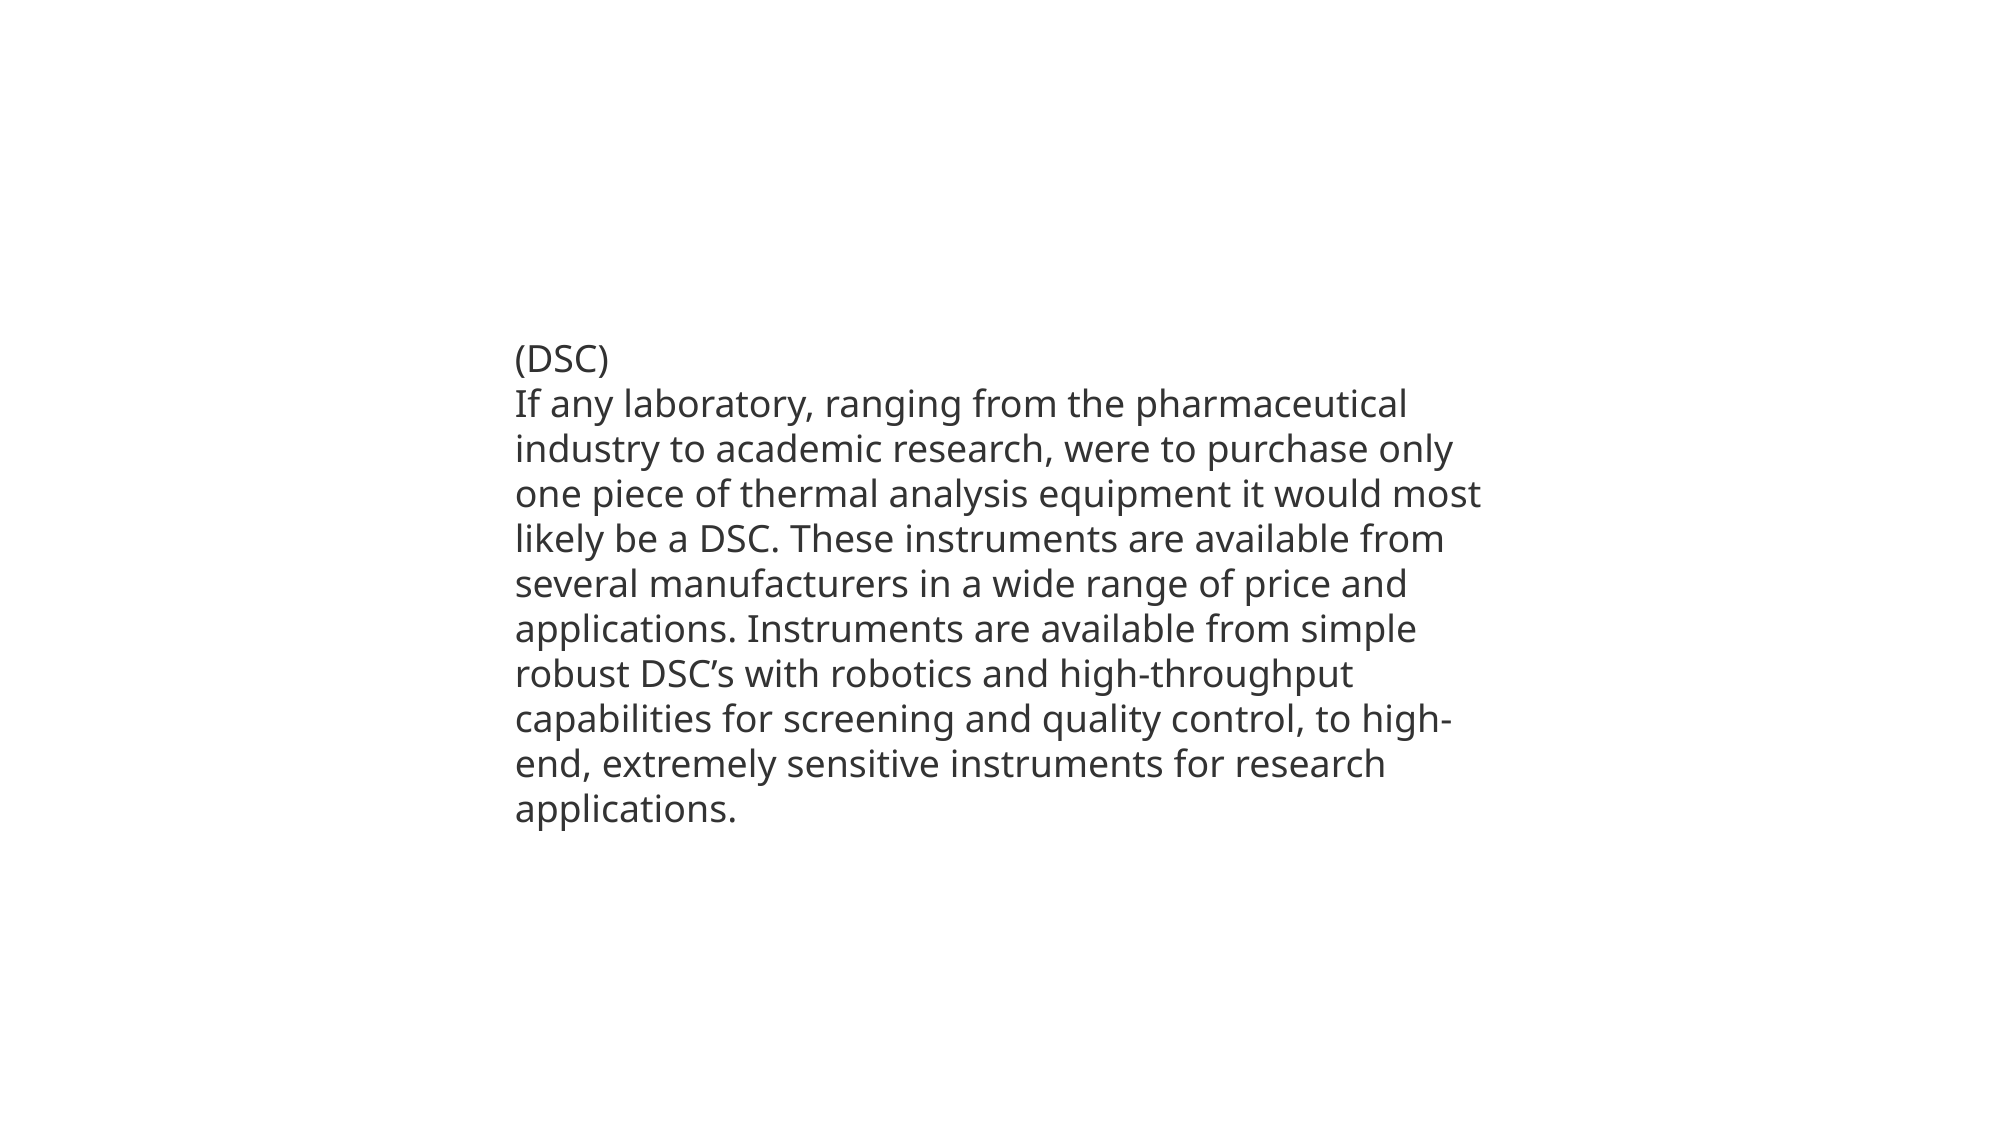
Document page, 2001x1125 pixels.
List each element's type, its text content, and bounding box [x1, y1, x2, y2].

text_box (DSC) If any laboratory, ranging from the pharmaceutical industry to academic research, were to purchase only one piece of thermal analysis equipment it would most likely be a DSC. These instruments are available from several manufacturers in a wide range of price and applications. Instruments are available from simple robust DSC’s with robotics and high-throughput capabilities for screening and quality control, to high-end, extremely sensitive instruments for research applications. [500, 327, 1500, 838]
